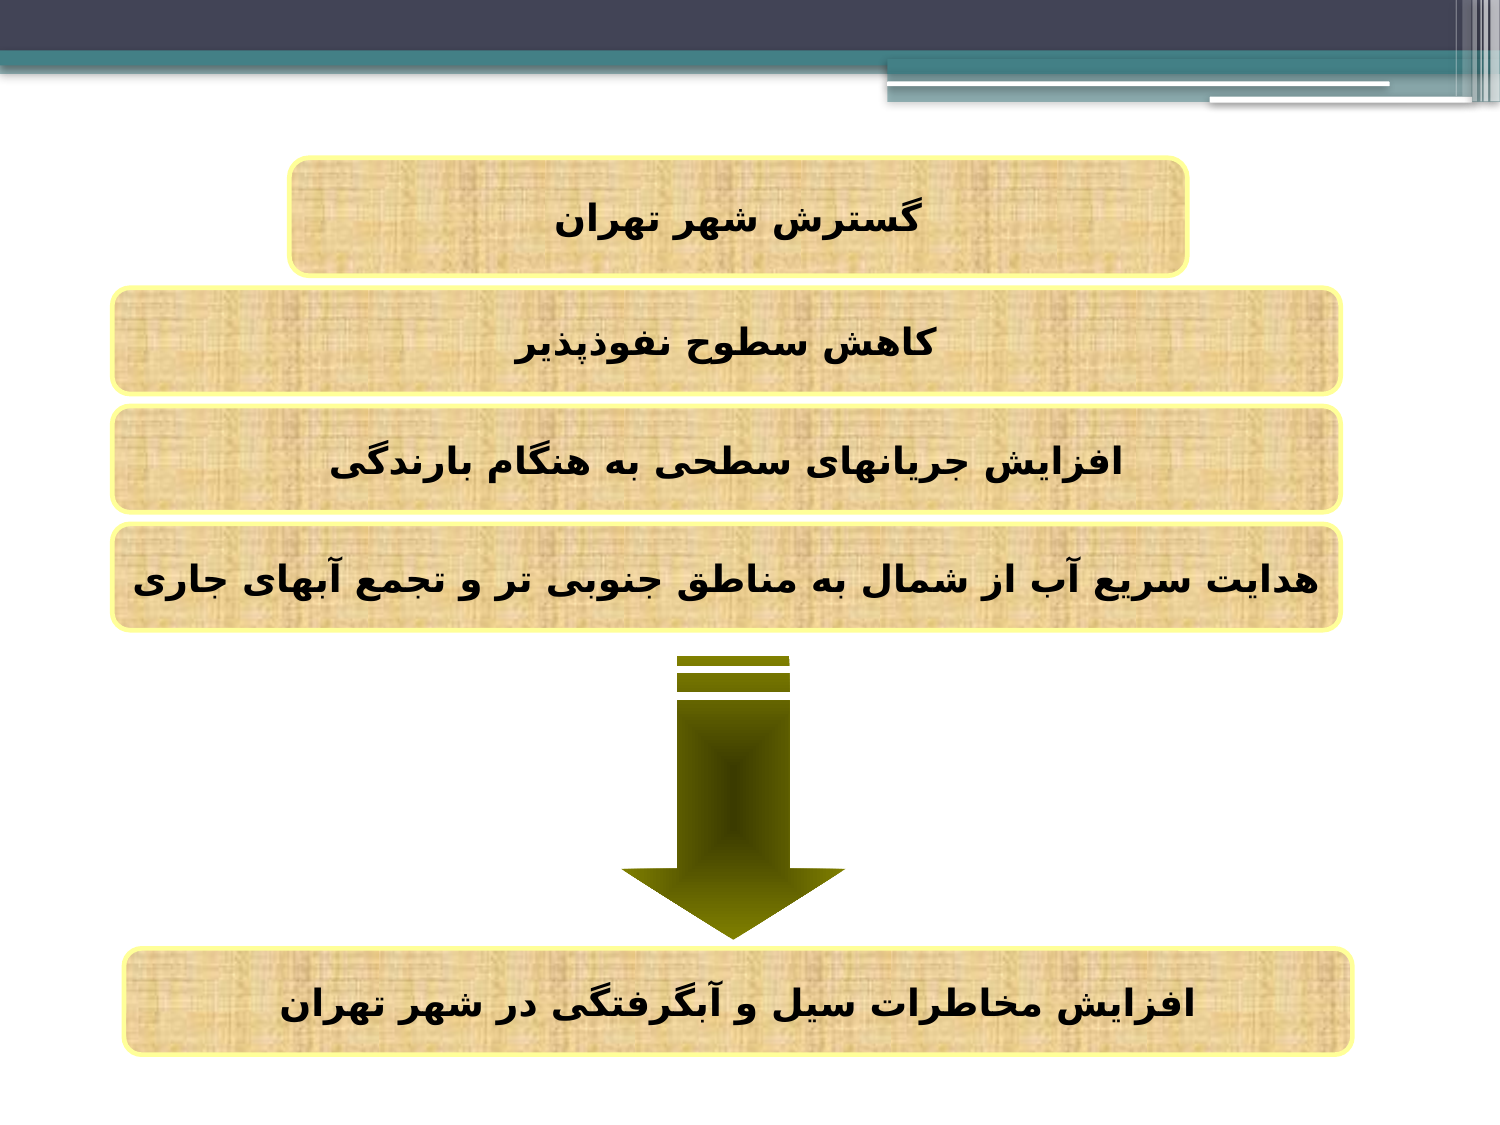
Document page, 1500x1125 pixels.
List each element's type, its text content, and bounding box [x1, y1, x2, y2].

text_box [621, 700, 846, 940]
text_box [111, 157, 1341, 631]
text_box [677, 673, 790, 692]
text_box [677, 656, 790, 666]
text_box افزايش مخاطرات سیل و آبگرفتگی در شهر تهران [123, 948, 1353, 1055]
